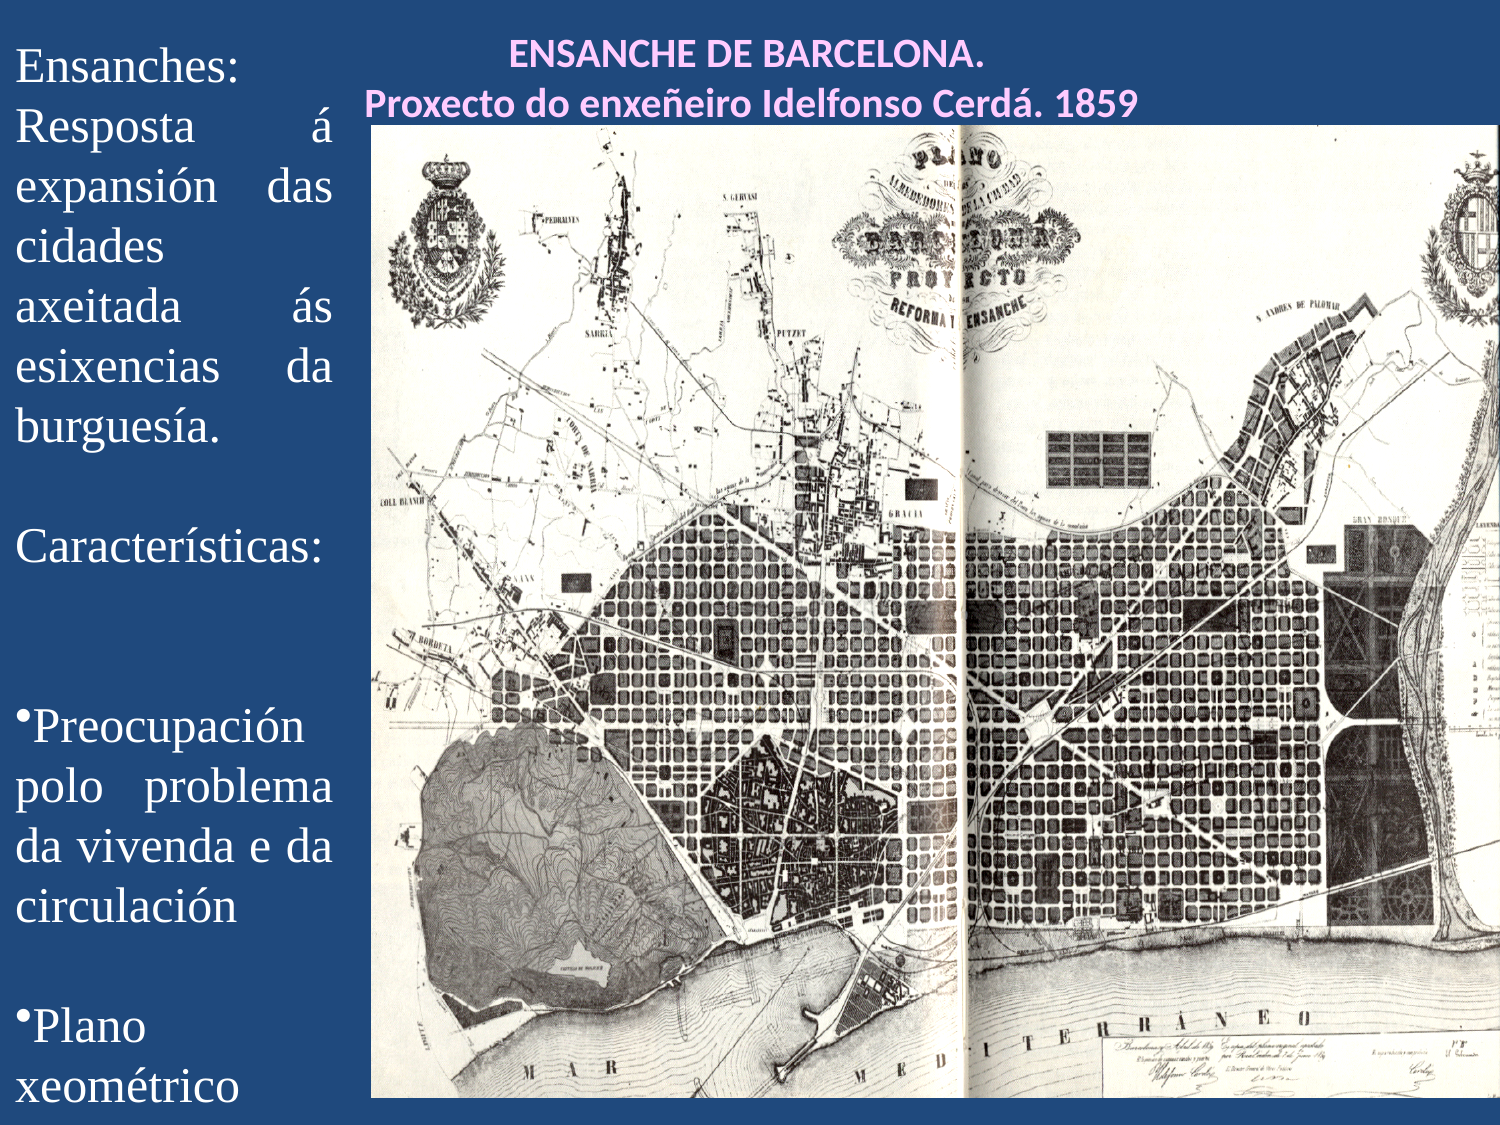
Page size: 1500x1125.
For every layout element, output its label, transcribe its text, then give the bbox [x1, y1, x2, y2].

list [371, 125, 1500, 1099]
title ENSANCHE DE BARCELONA. Proxecto do enxeñeiro Idelfonso Cerdá. 1859 [76, 0, 1427, 152]
text_box Ensanches: Resposta á expansión das cidades axeitada ás esixencias da burguesía. Características: Preocupación polo problema da vivenda e da circulación Plano xeométrico [0, 24, 349, 1120]
